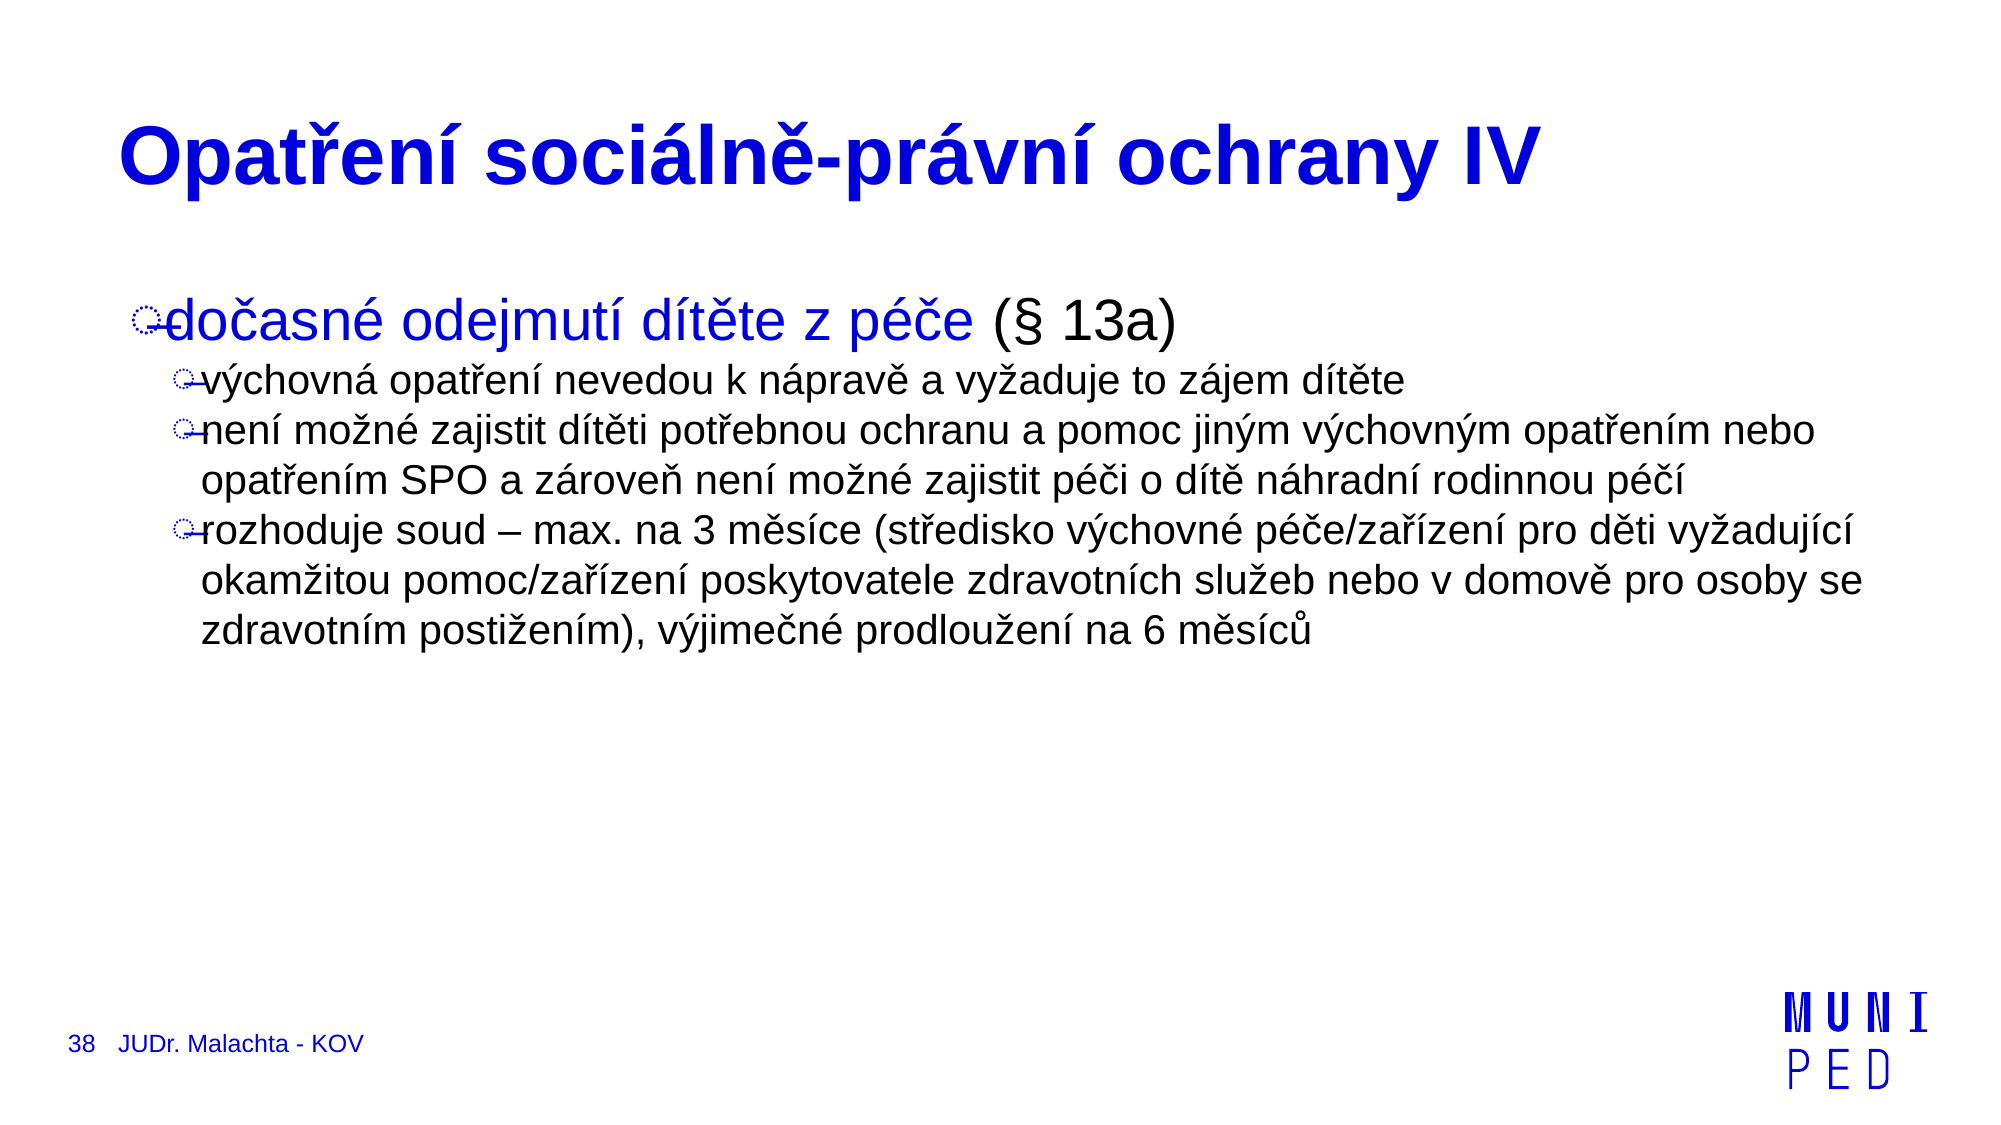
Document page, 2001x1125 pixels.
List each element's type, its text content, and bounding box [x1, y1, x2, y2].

slide_number 38 [67, 1021, 110, 1063]
title Opatření sociálně-právní ochrany IV [118, 118, 1883, 193]
list dočasné odejmutí dítěte z péče (§ 13a) výchovná opatření nevedou k nápravě a vyžaduje to zájem dítěte není možné zajistit dítěti potřebnou ochranu a pomoc jiným výchovným opatřením nebo opatřením SPO a zároveň není možné zajistit péči o dítě náhradní rodinnou péčí rozhoduje soud – max. na 3 měsíce (středisko výchovné péče/zařízení pro děti vyžadující okamžitou pomoc/zařízení poskytovatele zdravotních služeb nebo v domově pro osoby se zdravotním postižením), výjimečné prodloužení na 6 měsíců [118, 277, 1883, 957]
footer JUDr. Malachta - KOV [118, 1021, 1418, 1063]
